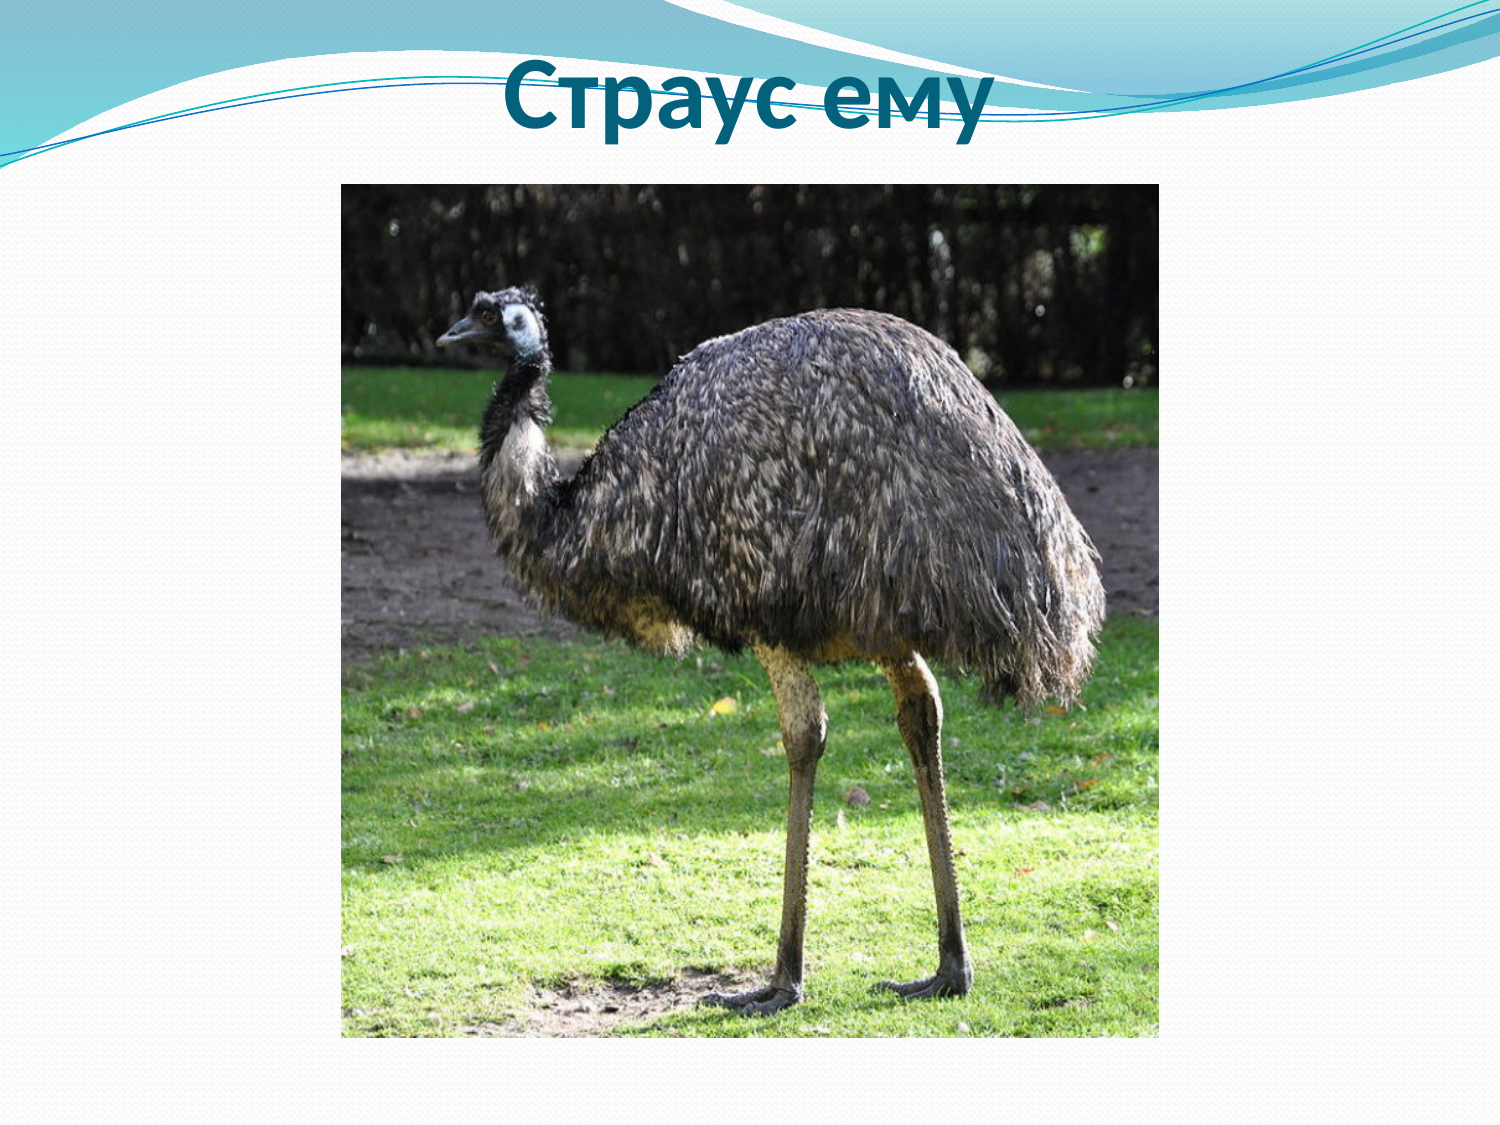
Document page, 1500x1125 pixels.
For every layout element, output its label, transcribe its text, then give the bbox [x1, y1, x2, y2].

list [340, 184, 1160, 1038]
title Страус ему [75, 0, 1425, 149]
